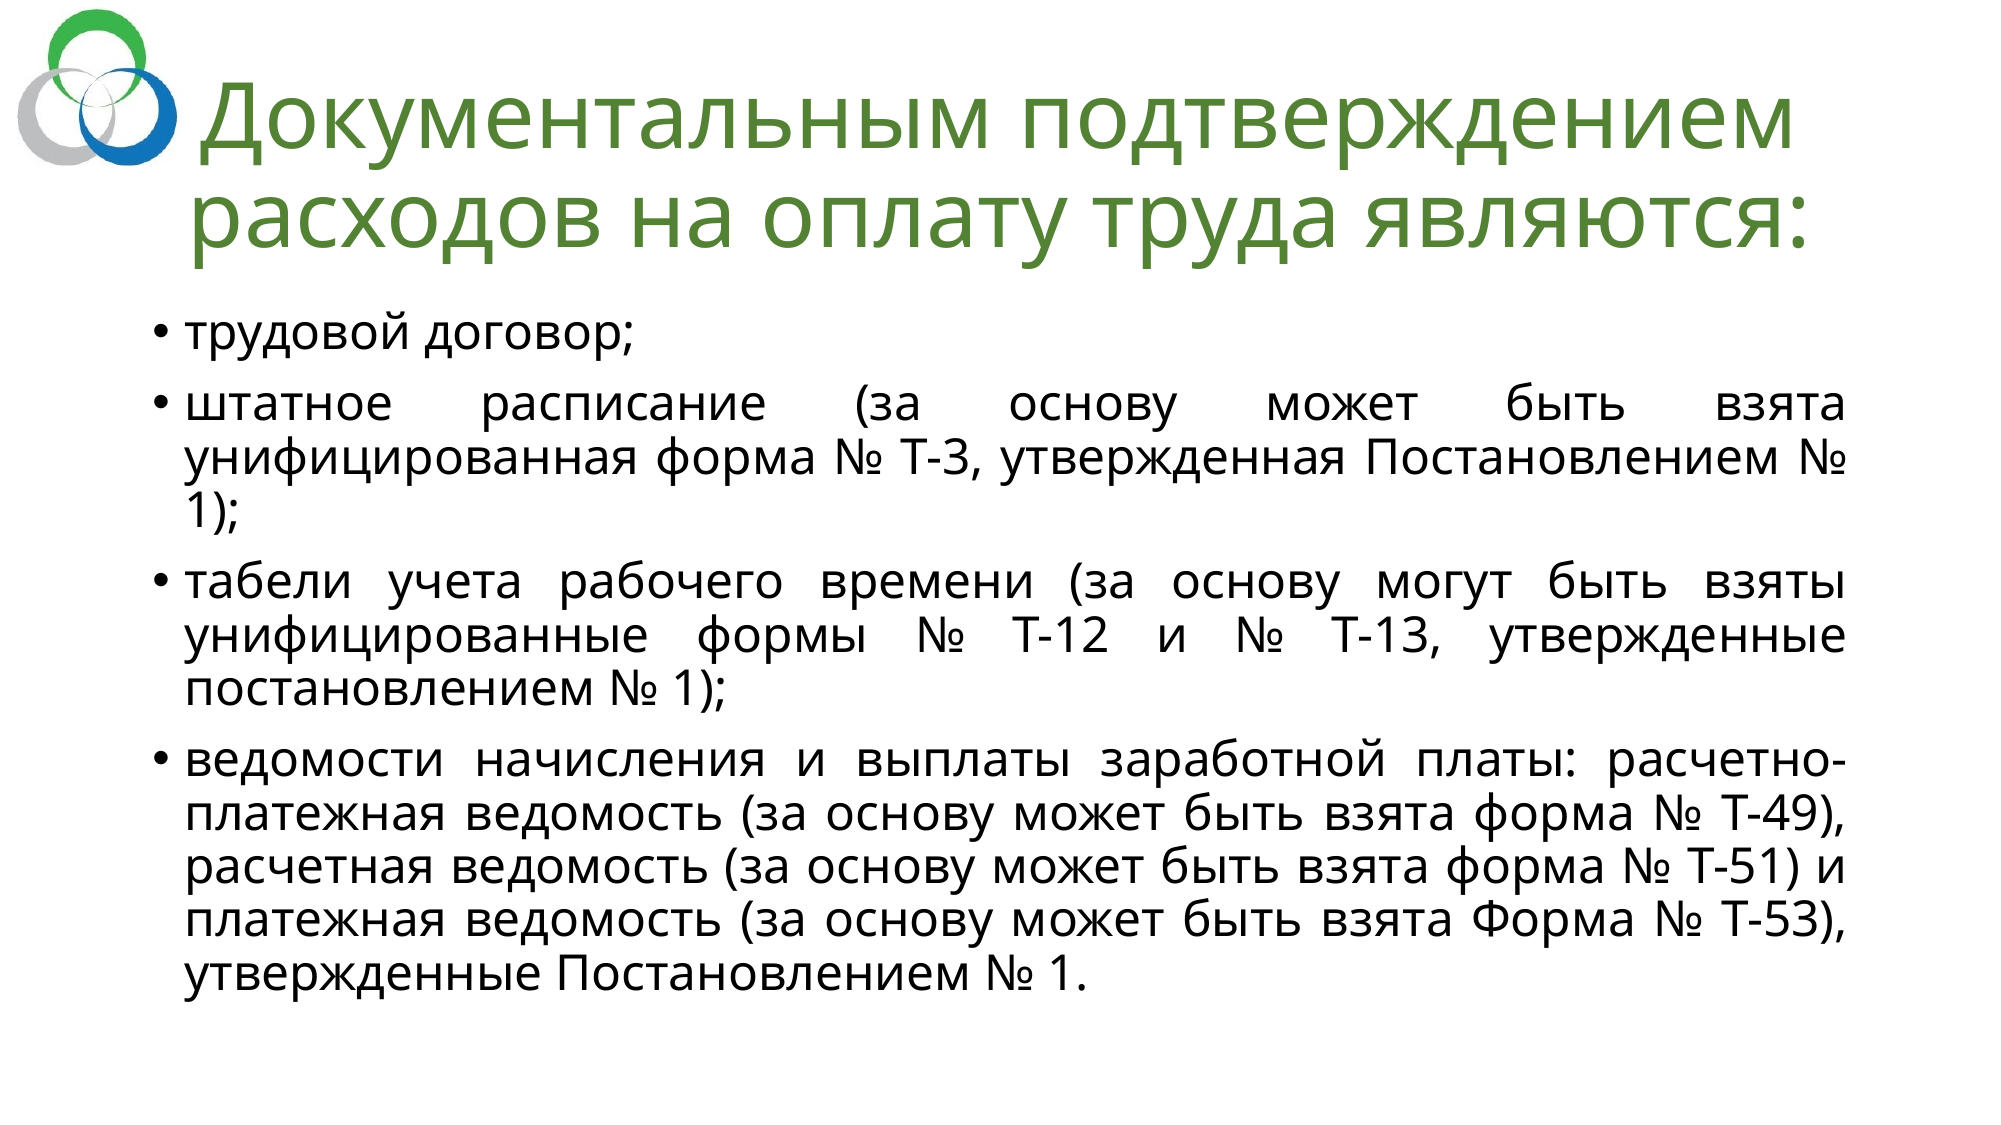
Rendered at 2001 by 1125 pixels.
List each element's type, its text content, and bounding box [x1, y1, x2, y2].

list трудовой договор; штатное расписание (за основу может быть взята унифицированная форма № Т-3, утвержденная Постановлением № 1); табели учета рабочего времени (за основу могут быть взяты унифицированные формы № Т-12 и № Т-13, утвержденные постановлением № 1); ведомости начисления и выплаты заработной платы: расчетно-платежная ведомость (за основу может быть взята форма № Т-49), расчетная ведомость (за основу может быть взята форма № Т-51) и платежная ведомость (за основу может быть взята Форма № Т-53), утвержденные Постановлением № 1. [137, 299, 1863, 1014]
picture [11, 7, 182, 169]
title Документальным подтверждением расходов на оплату труда являются: [137, 59, 1863, 278]
